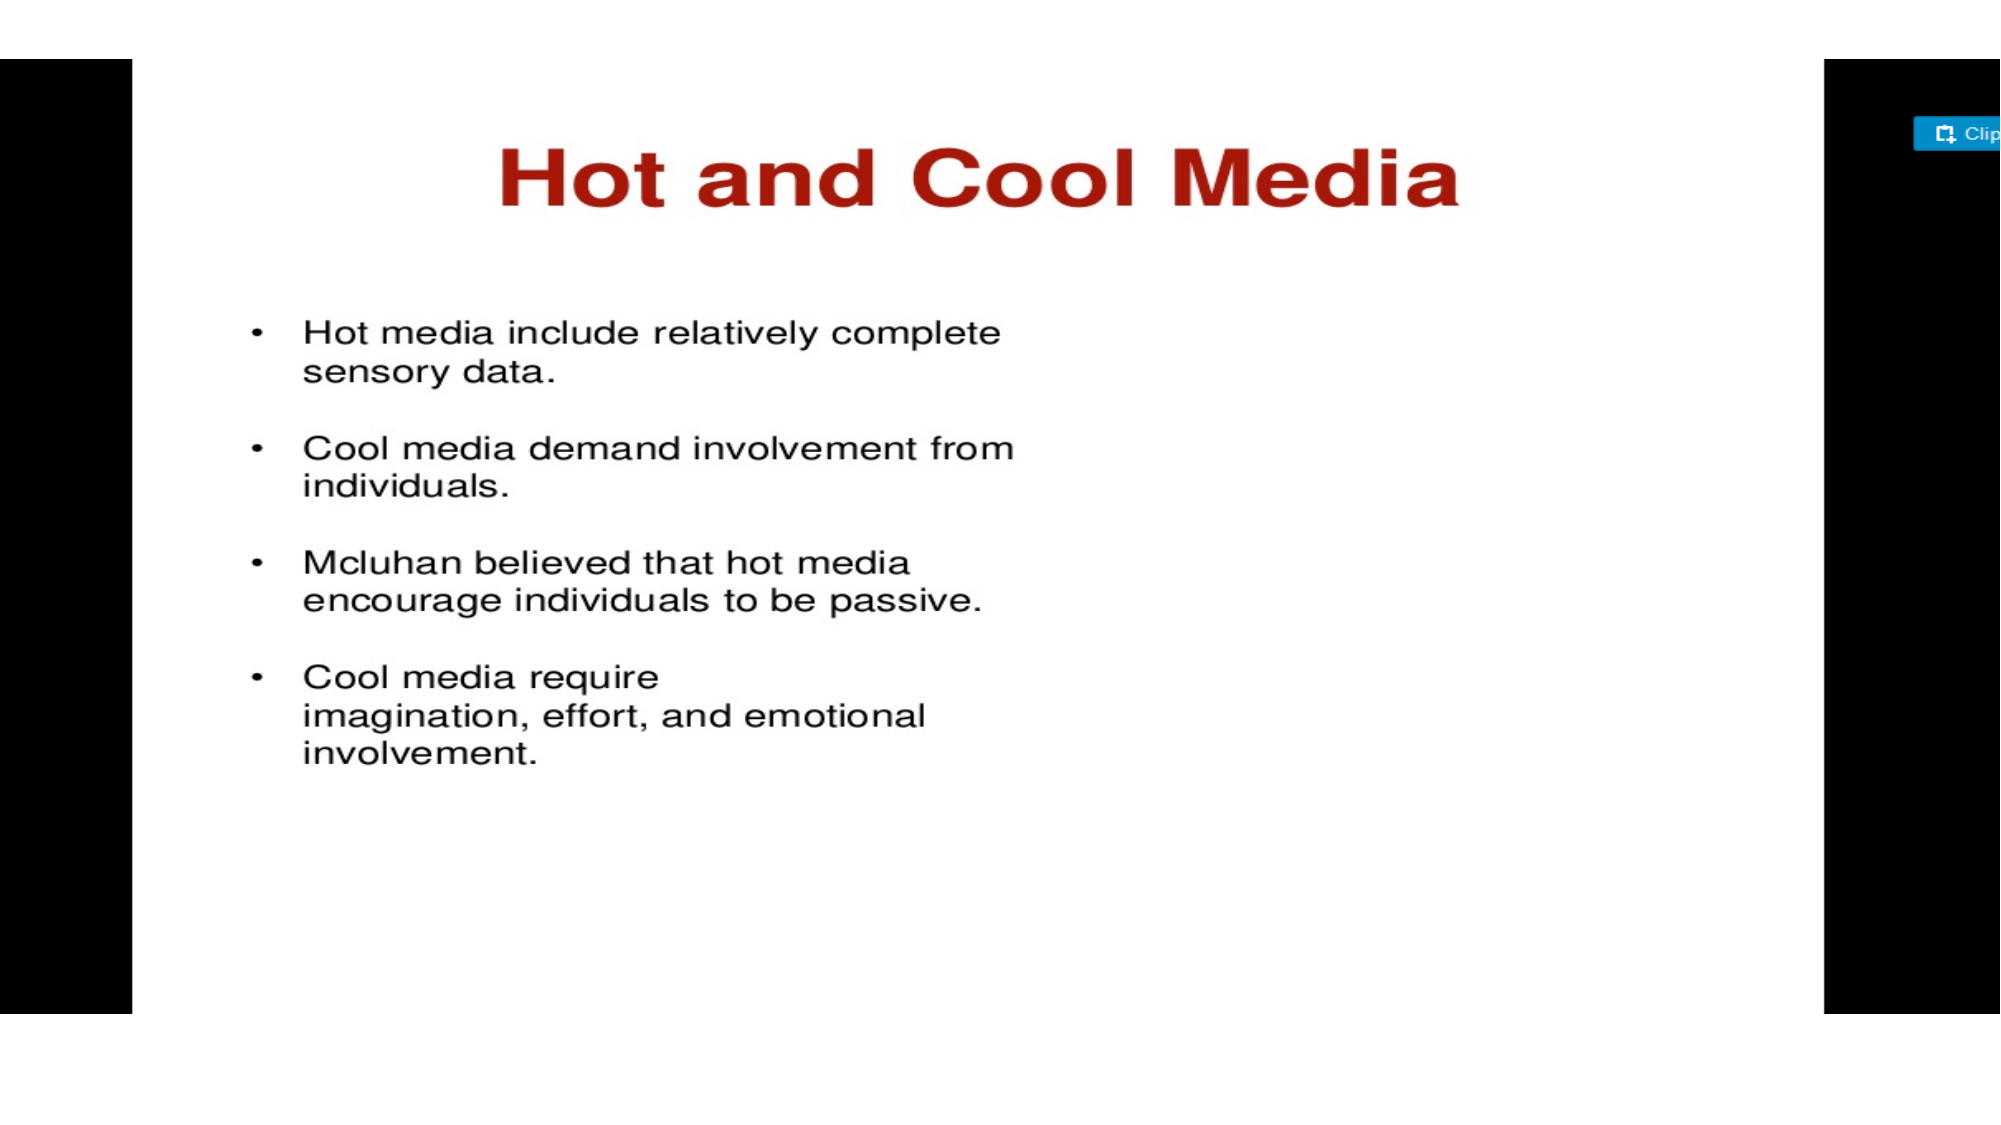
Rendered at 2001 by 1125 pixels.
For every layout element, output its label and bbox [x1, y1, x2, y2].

list [0, 59, 2000, 1014]
